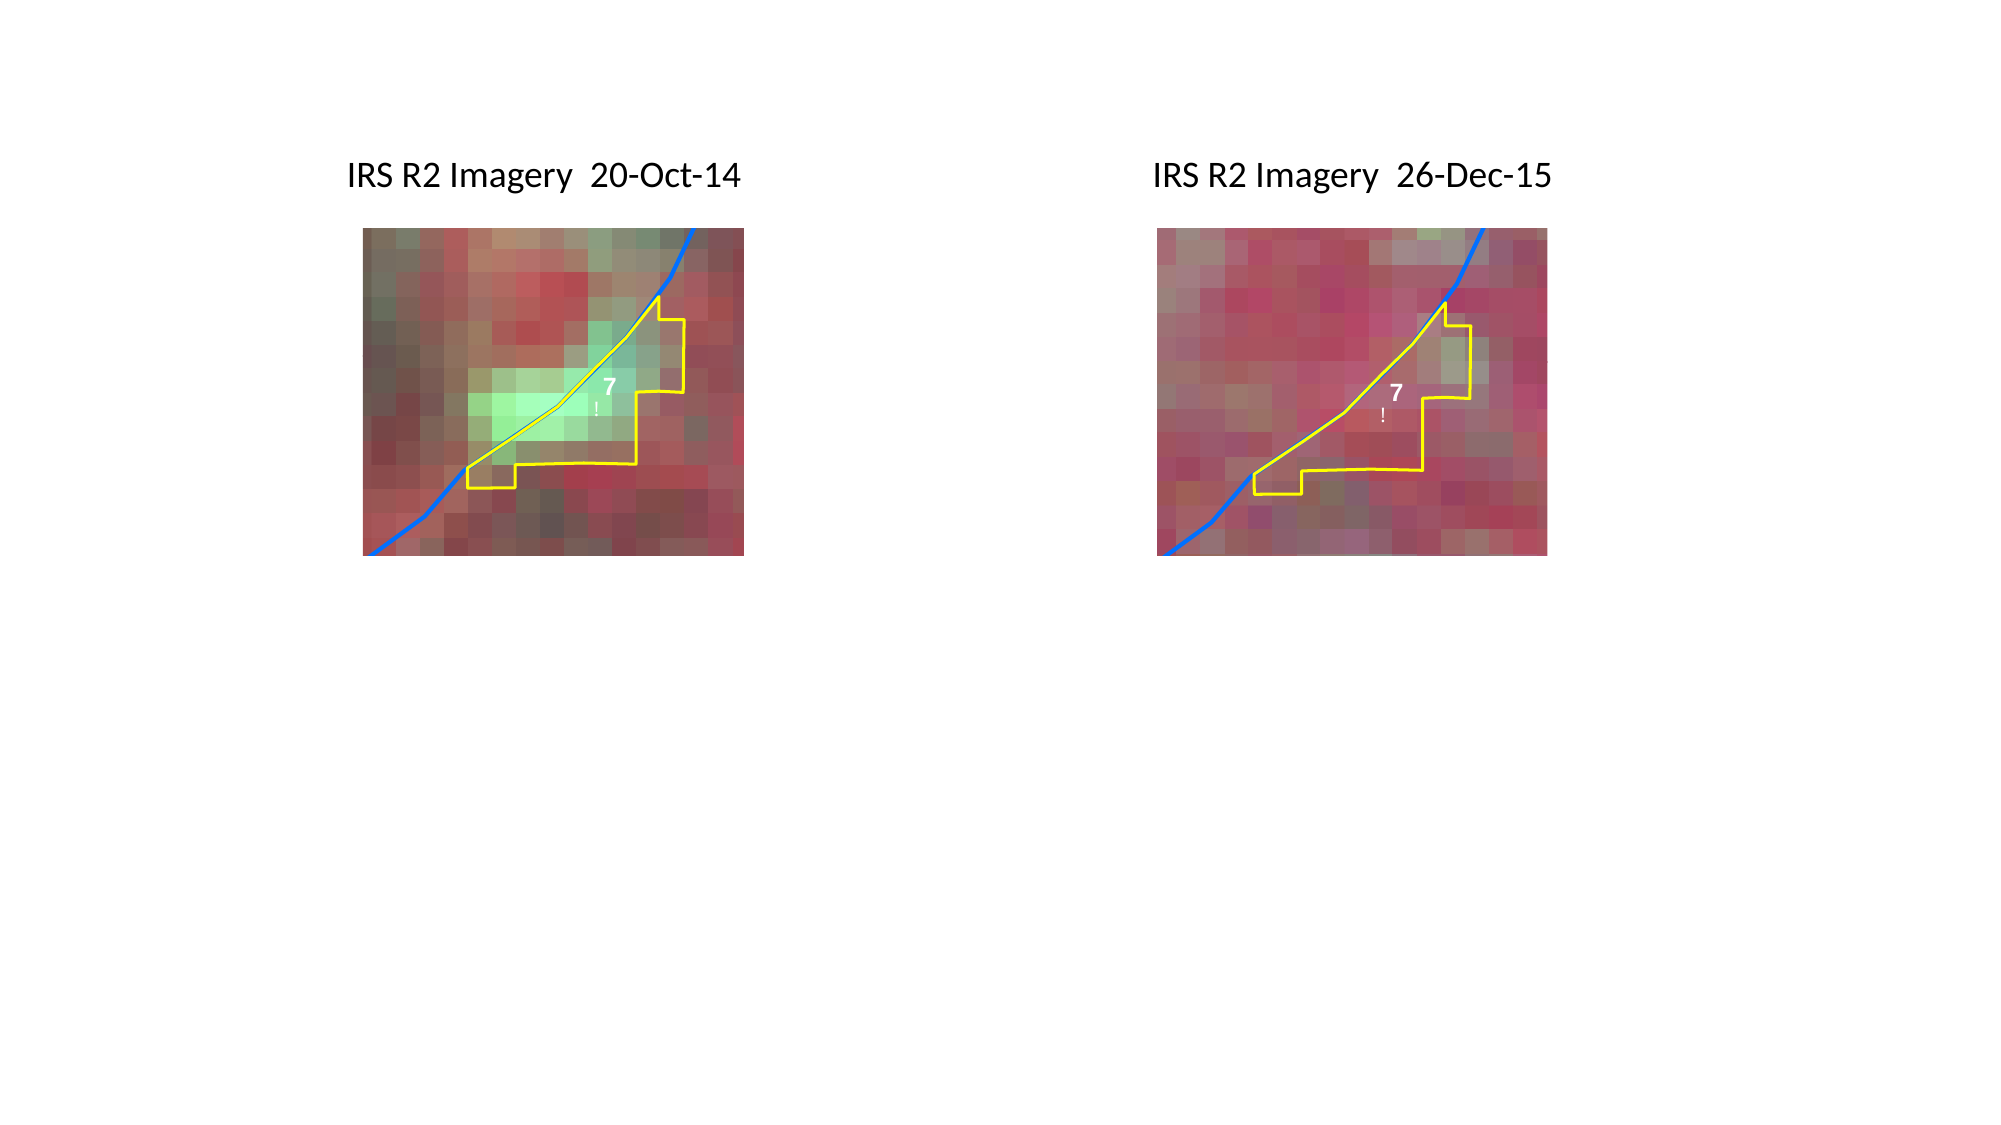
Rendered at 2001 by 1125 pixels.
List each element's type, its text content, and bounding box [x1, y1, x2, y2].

text_box IRS R2 Imagery 20-Oct-14 IRS R2 Imagery 26-Dec-15 [332, 142, 1686, 202]
picture [362, 228, 744, 556]
picture [1157, 228, 1548, 556]
